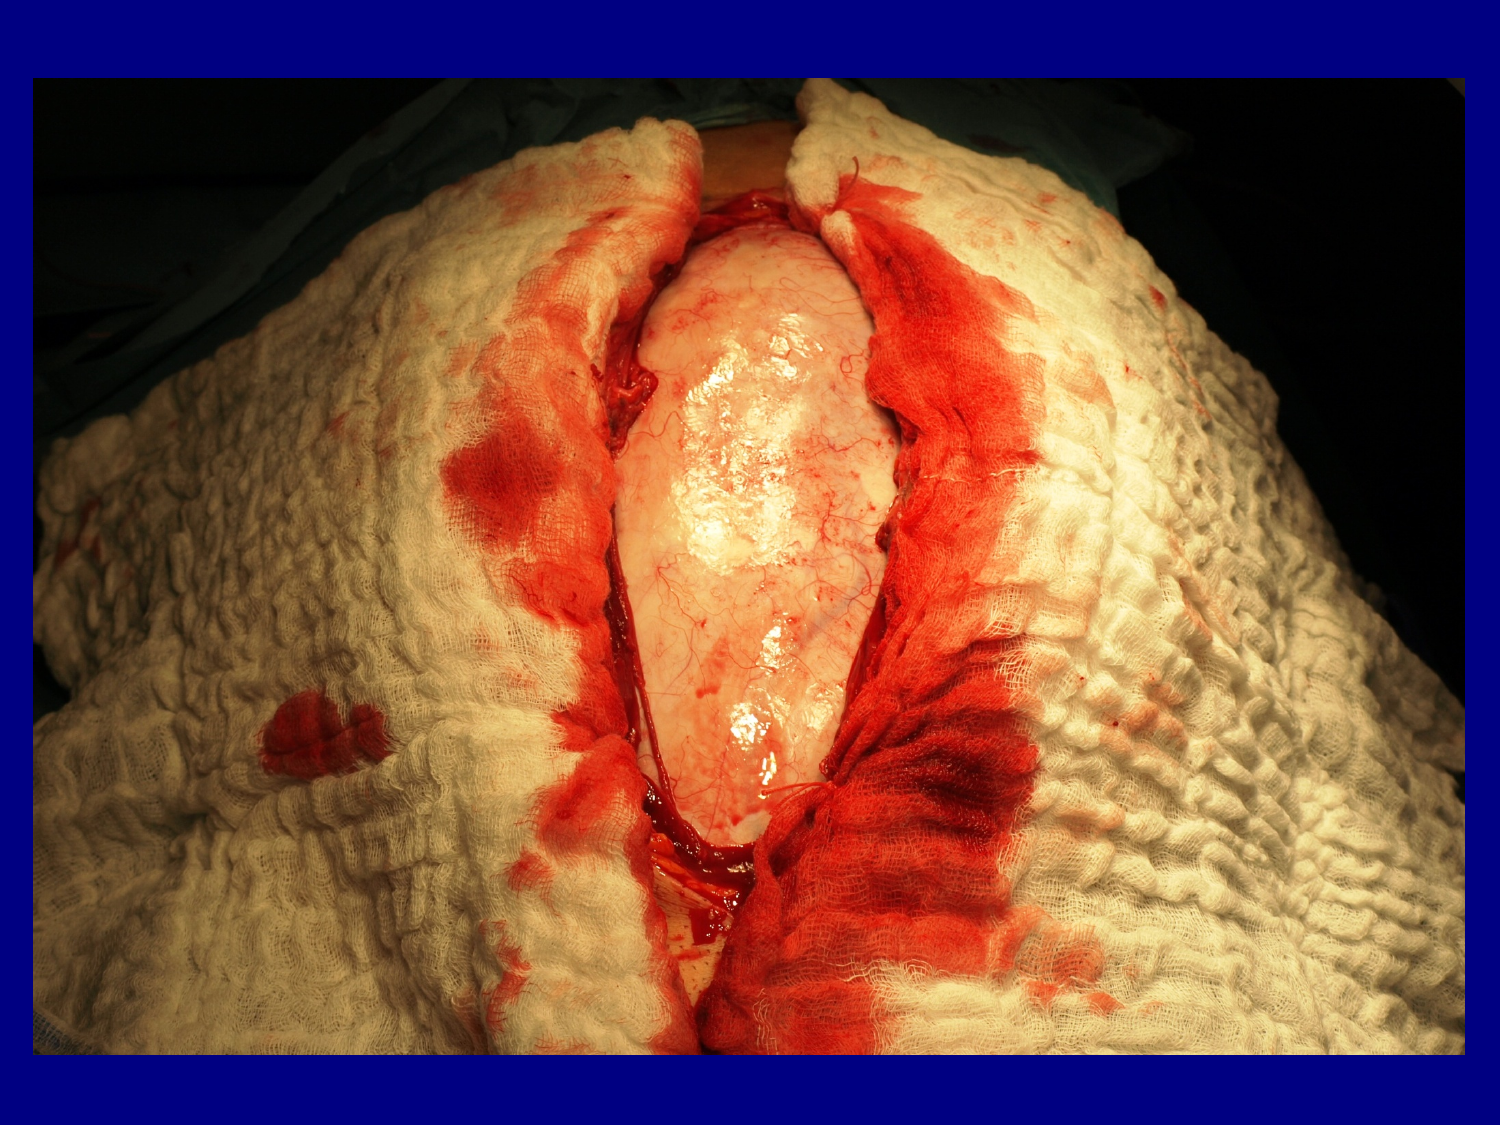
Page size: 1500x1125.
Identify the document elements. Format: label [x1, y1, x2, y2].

picture [32, 78, 1465, 1055]
